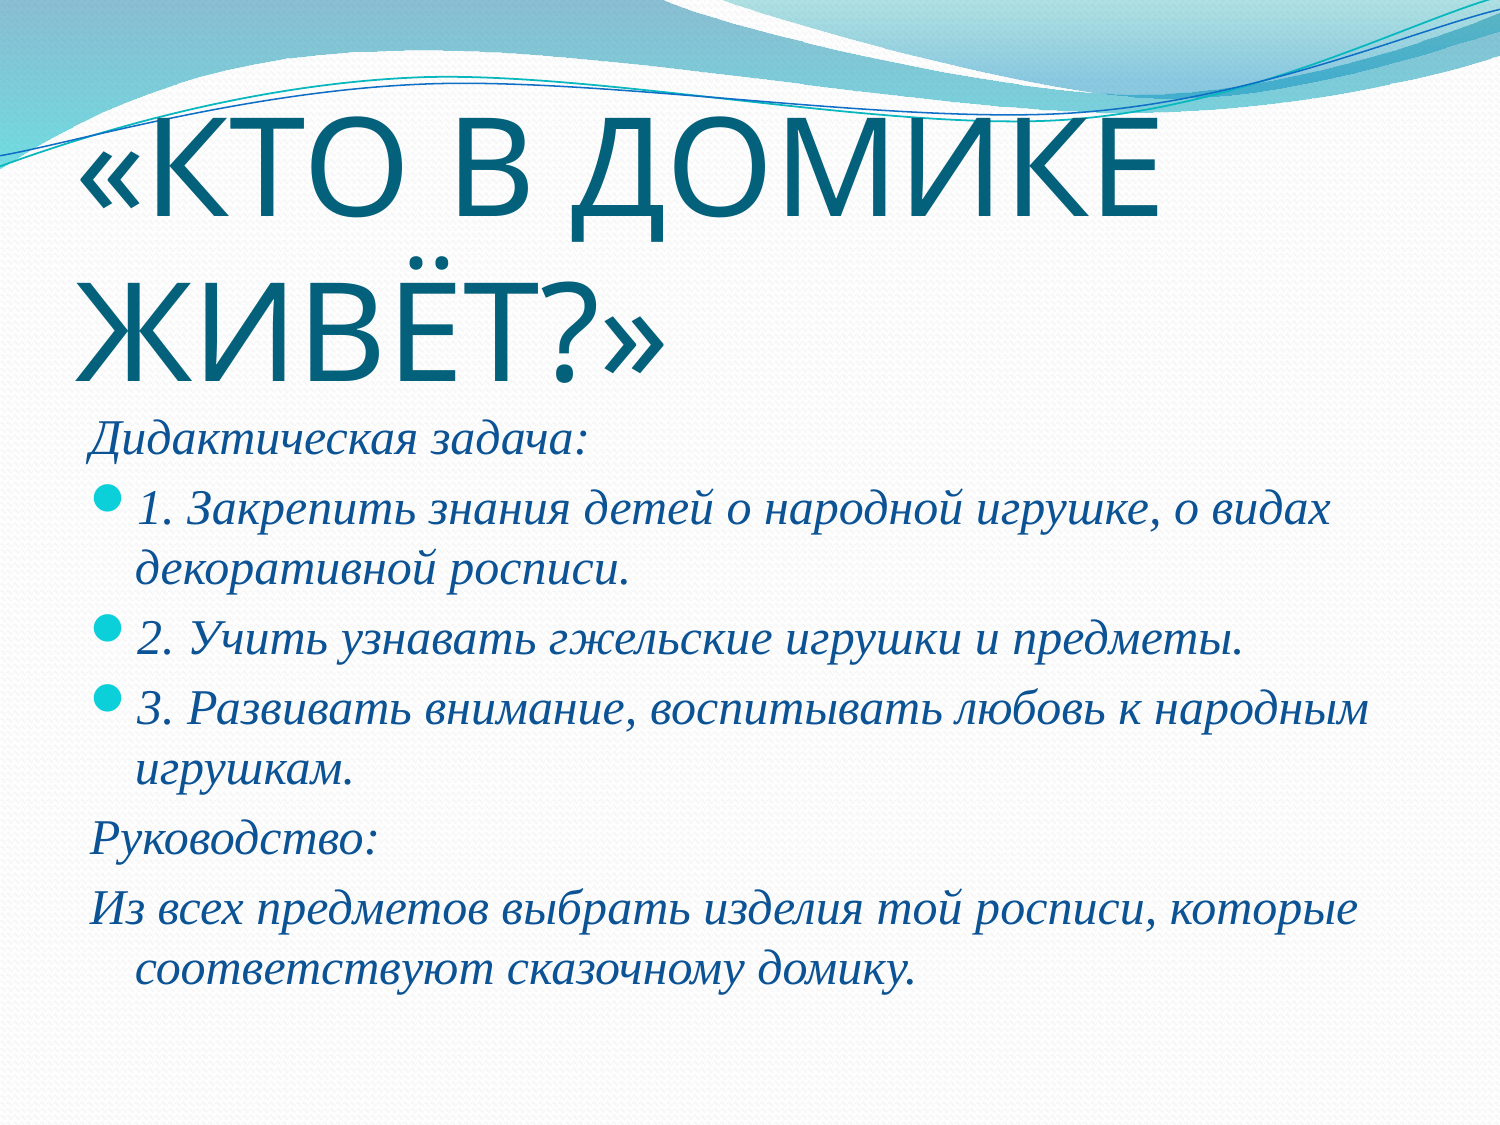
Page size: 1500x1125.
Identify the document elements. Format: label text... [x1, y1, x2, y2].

title «КТО В ДОМИКЕ ЖИВЁТ?» [75, 115, 1425, 397]
list Дидактическая задача: 1. Закрепить знания детей о народной игрушке, о видах декоративной росписи. 2. Учить узнавать гжельские игрушки и предметы. 3. Развивать внимание, воспитывать любовь к народным игрушкам. Руководство: Из всех предметов выбрать изделия той росписи, которые соответствуют сказочному домику. [75, 397, 1425, 1038]
